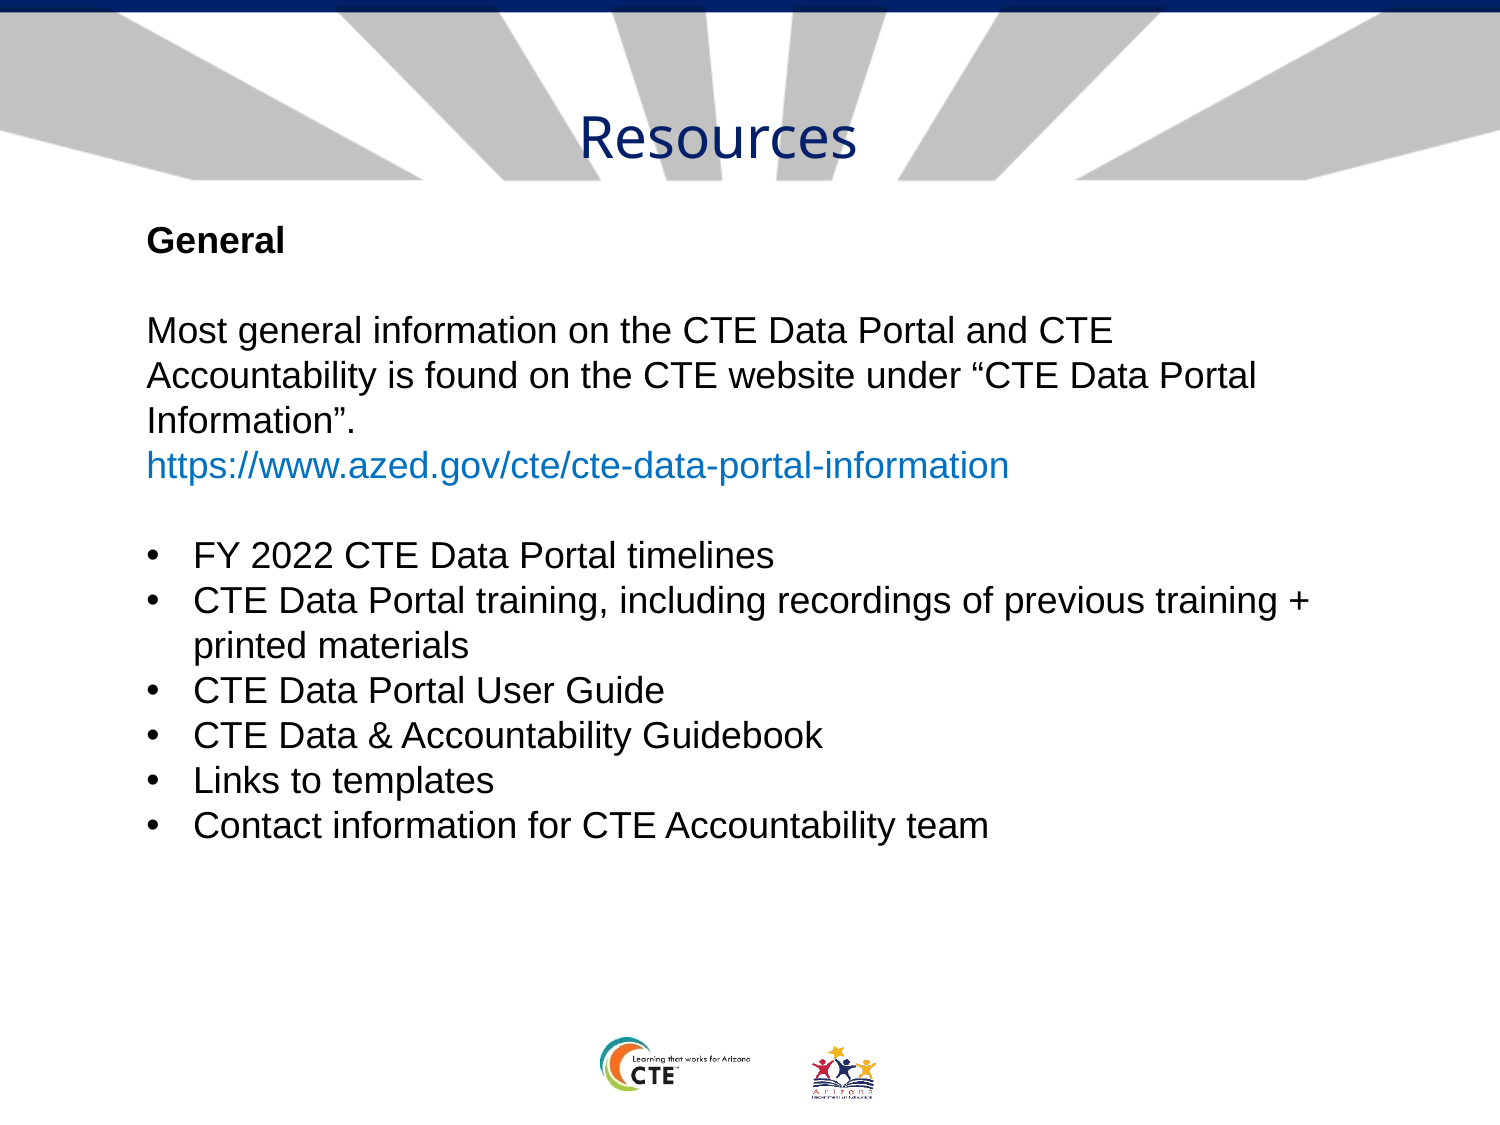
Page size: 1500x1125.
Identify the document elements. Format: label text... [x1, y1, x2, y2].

picture [812, 1044, 876, 1099]
picture [0, 6, 1500, 182]
title Resources [137, 99, 1300, 171]
picture [599, 1036, 751, 1091]
text_box General Most general information on the CTE Data Portal and CTE Accountability is found on the CTE website under “CTE Data Portal Information”. https://www.azed.gov/cte/cte-data-portal-information FY 2022 CTE Data Portal timelines CTE Data Portal training, including recordings of previous training + printed materials CTE Data Portal User Guide CTE Data & Accountability Guidebook Links to templates Contact information for CTE Accountability team [131, 209, 1338, 854]
